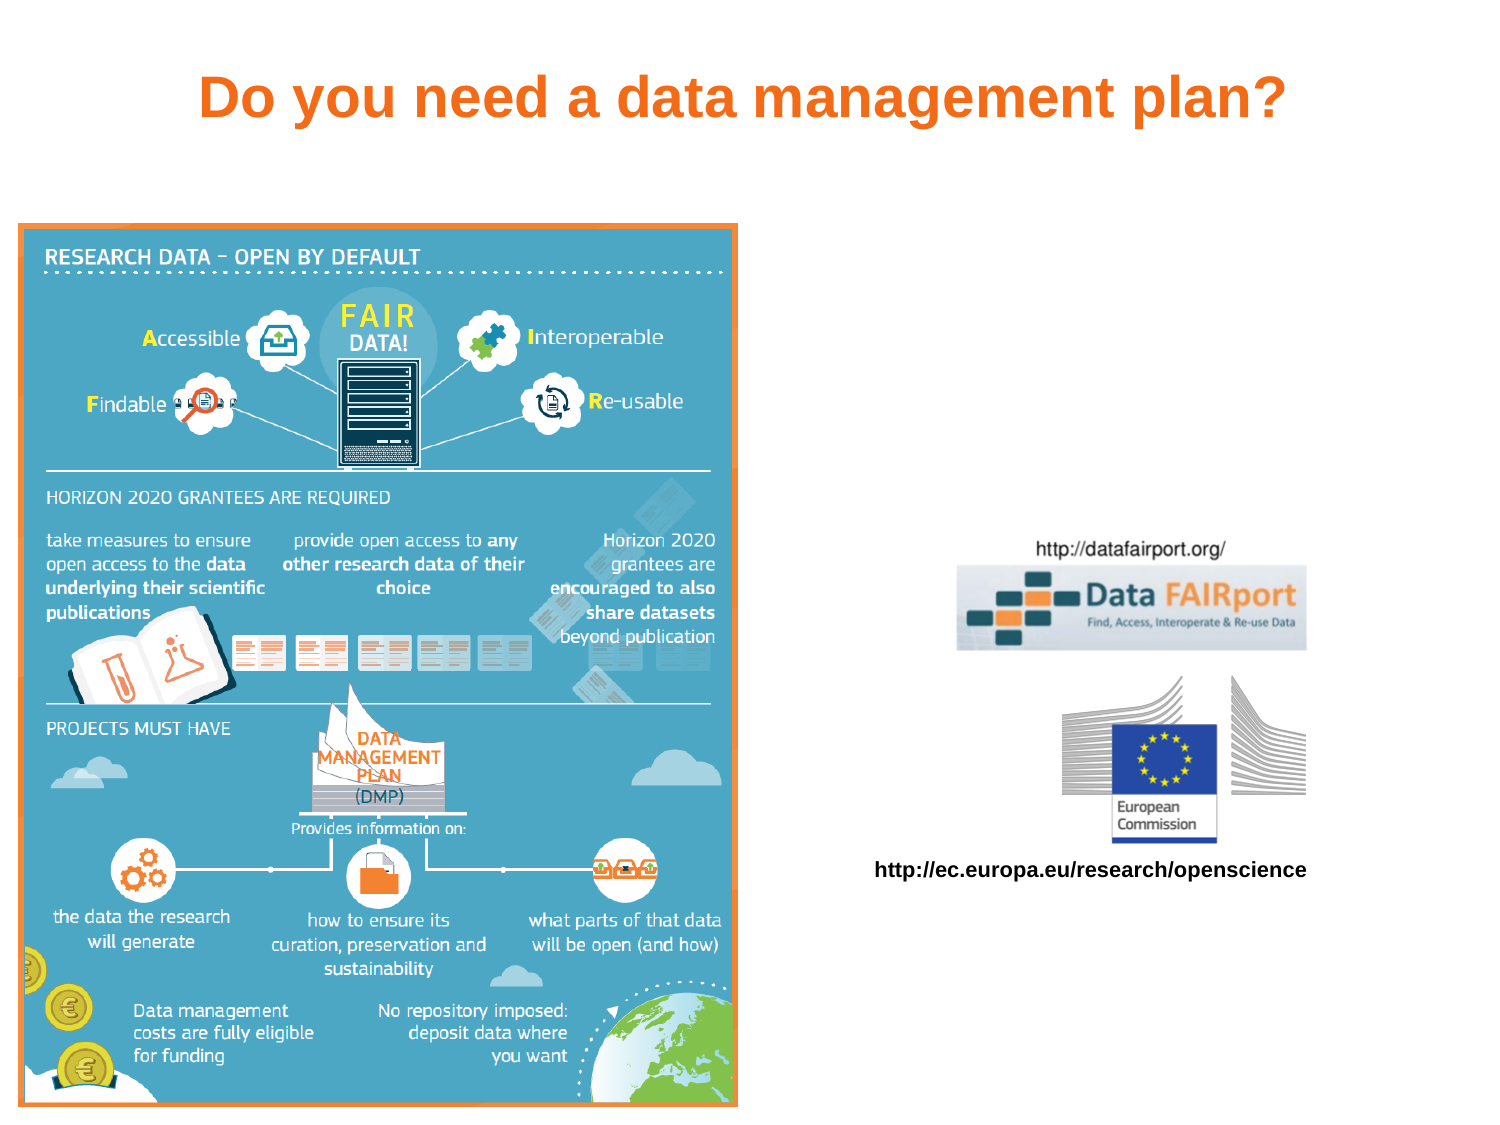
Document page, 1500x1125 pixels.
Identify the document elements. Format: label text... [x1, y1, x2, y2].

picture [1062, 675, 1306, 844]
picture [18, 223, 738, 1107]
picture [955, 536, 1308, 652]
text_box http://ec.europa.eu/research/openscience [868, 849, 1314, 888]
title Do you need a data management plan? [195, 39, 1294, 157]
